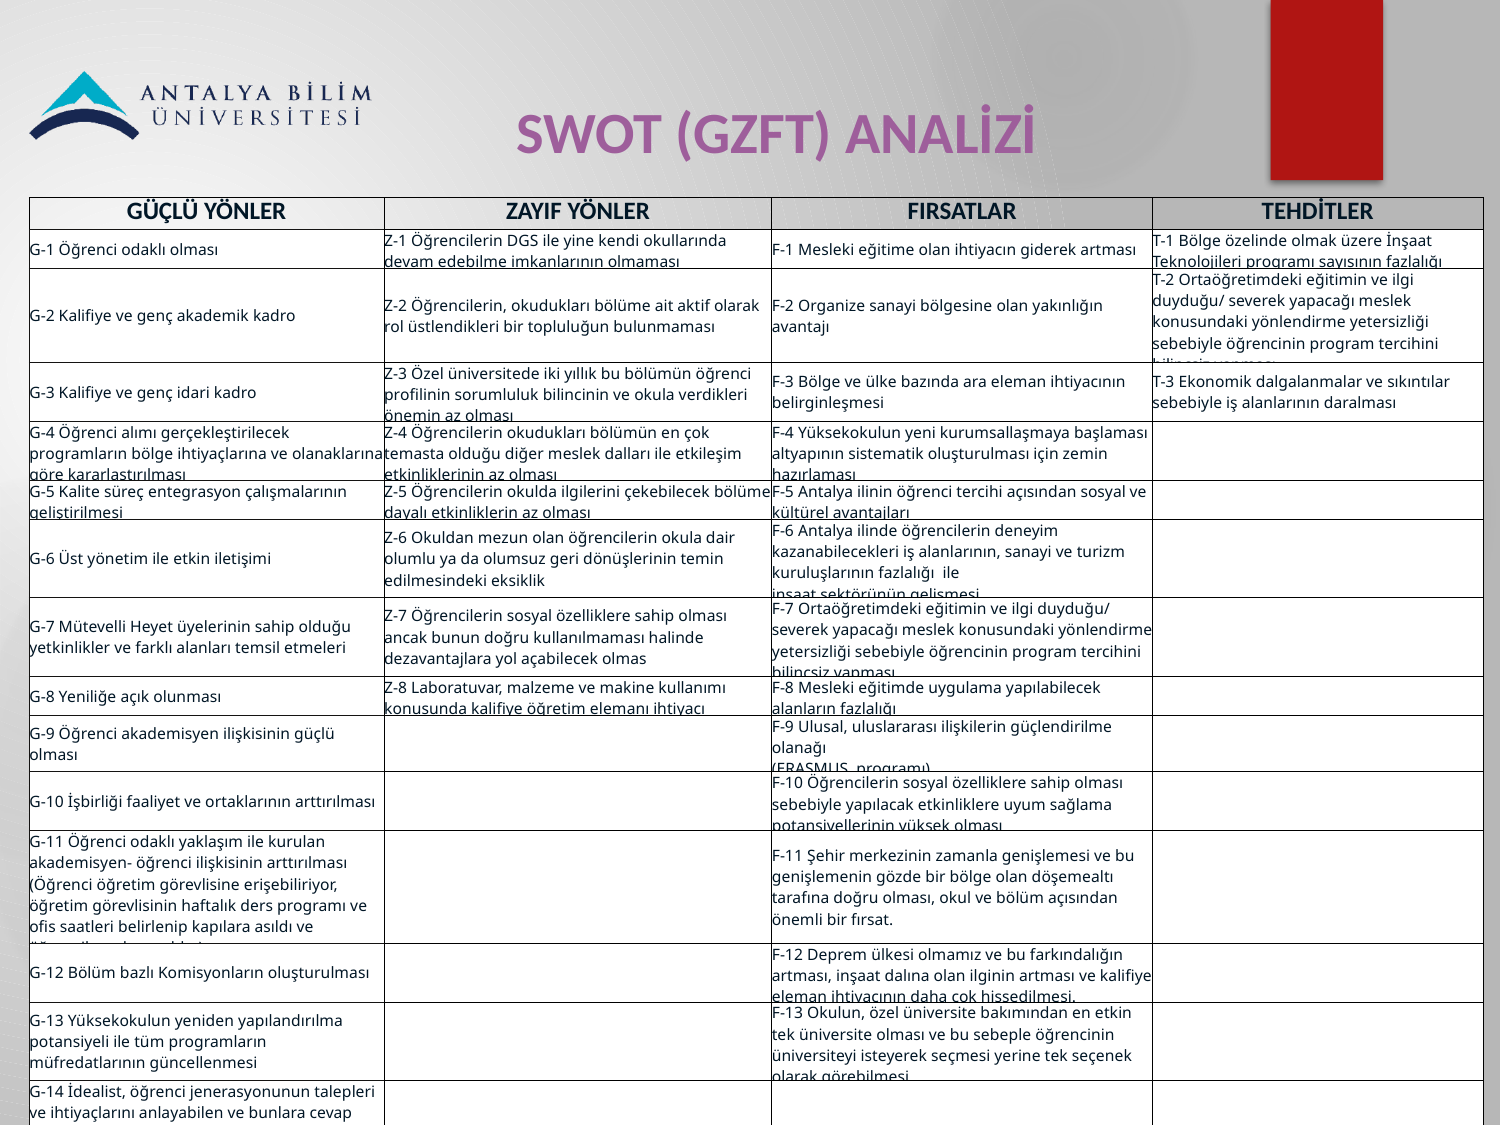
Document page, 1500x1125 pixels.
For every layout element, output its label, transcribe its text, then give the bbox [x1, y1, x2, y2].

table_cell F-3 Bölge ve ülke bazında ara eleman ihtiyacının belirginleşmesi [772, 363, 1152, 421]
table_cell T-3 Ekonomik dalgalanmalar ve sıkıntılar sebebiyle iş alanlarının daralması [1153, 363, 1483, 421]
table_cell F-10 Öğrencilerin sosyal özelliklere sahip olması sebebiyle yapılacak etkinliklere uyum sağlama potansiyellerinin yüksek olması [772, 772, 1152, 830]
table_cell [385, 944, 771, 1002]
table_cell F-9 Ulusal, uluslararası ilişkilerin güçlendirilme olanağı (ERASMUS programı) [772, 716, 1152, 771]
table_cell F-6 Antalya ilinde öğrencilerin deneyim kazanabilecekleri iş alanlarının, sanayi ve turizm kuruluşlarının fazlalığı ile inşaat sektörünün gelişmesi [772, 520, 1152, 597]
table_cell F-4 Yüksekokulun yeni kurumsallaşmaya başlaması altyapının sistematik oluşturulması için zemin hazırlaması [772, 422, 1152, 480]
table_cell G-7 Mütevelli Heyet üyelerinin sahip olduğu yetkinlikler ve farklı alanları temsil etmeleri [30, 598, 384, 676]
table_cell G-8 Yeniliğe açık olunması [30, 677, 384, 715]
table_cell [1153, 422, 1483, 480]
table_cell G-1 Öğrenci odaklı olması [30, 230, 384, 268]
table_cell [1153, 598, 1483, 676]
table_cell G-3 Kalifiye ve genç idari kadro [30, 363, 384, 421]
table_cell G-9 Öğrenci akademisyen ilişkisinin güçlü olması [30, 716, 384, 771]
table_cell F-5 Antalya ilinin öğrenci tercihi açısından sosyal ve kültürel avantajları [772, 481, 1152, 519]
table_cell G-13 Yüksekokulun yeniden yapılandırılma potansiyeli ile tüm programların müfredatlarının güncellenmesi [30, 1003, 384, 1080]
table_cell [385, 1003, 771, 1080]
table_cell F-2 Organize sanayi bölgesine olan yakınlığın avantajı [772, 269, 1152, 362]
table_cell Z-2 Öğrencilerin, okudukları bölüme ait aktif olarak rol üstlendikleri bir topluluğun bulunmaması [385, 269, 771, 362]
table_cell [1153, 1081, 1483, 1125]
table_cell G-14 İdealist, öğrenci jenerasyonunun talepleri ve ihtiyaçlarını anlayabilen ve bunlara cevap üretebilen, gelişime açık akademik kadroya sahip olunması [30, 1081, 384, 1125]
picture [29, 68, 373, 142]
table_cell [1153, 944, 1483, 1002]
table_cell [385, 772, 771, 830]
table_cell [385, 1081, 771, 1125]
table_cell [1153, 831, 1483, 943]
table_cell G-10 İşbirliği faaliyet ve ortaklarının arttırılması [30, 772, 384, 830]
table_cell Z-3 Özel üniversitede iki yıllık bu bölümün öğrenci profilinin sorumluluk bilincinin ve okula verdikleri önemin az olması [385, 363, 771, 421]
table_cell Z-6 Okuldan mezun olan öğrencilerin okula dair olumlu ya da olumsuz geri dönüşlerinin temin edilmesindeki eksiklik [385, 520, 771, 597]
table_cell [385, 831, 771, 943]
table_cell F-11 Şehir merkezinin zamanla genişlemesi ve bu genişlemenin gözde bir bölge olan döşemealtı tarafına doğru olması, okul ve bölüm açısından önemli bir fırsat. [772, 831, 1152, 943]
table_cell [385, 716, 771, 771]
table_cell Z-5 Öğrencilerin okulda ilgilerini çekebilecek bölüme dayalı etkinliklerin az olması [385, 481, 771, 519]
table_cell T-1 Bölge özelinde olmak üzere İnşaat Teknolojileri programı sayısının fazlalığı [1153, 230, 1483, 268]
table_cell Z-8 Laboratuvar, malzeme ve makine kullanımı konusunda kalifiye öğretim elemanı ihtiyacı [385, 677, 771, 715]
table_cell G-4 Öğrenci alımı gerçekleştirilecek programların bölge ihtiyaçlarına ve olanaklarına göre kararlaştırılması [30, 422, 384, 480]
table_cell [1153, 677, 1483, 715]
table_cell G-5 Kalite süreç entegrasyon çalışmalarının geliştirilmesi [30, 481, 384, 519]
table_cell F-12 Deprem ülkesi olmamız ve bu farkındalığın artması, inşaat dalına olan ilginin artması ve kalifiye eleman ihtiyacının daha çok hissedilmesi. [772, 944, 1152, 1002]
table_cell T-2 Ortaöğretimdeki eğitimin ve ilgi duyduğu/ severek yapacağı meslek konusundaki yönlendirme yetersizliği sebebiyle öğrencinin program tercihini bilinçsiz yapması [1153, 269, 1483, 362]
table_cell F-7 Ortaöğretimdeki eğitimin ve ilgi duyduğu/ severek yapacağı meslek konusundaki yönlendirme yetersizliği sebebiyle öğrencinin program tercihini bilinçsiz yapması [772, 598, 1152, 676]
table_cell [1153, 1003, 1483, 1080]
table_cell Z-7 Öğrencilerin sosyal özelliklere sahip olması ancak bunun doğru kullanılmaması halinde dezavantajlara yol açabilecek olmas [385, 598, 771, 676]
table_cell Z-4 Öğrencilerin okudukları bölümün en çok temasta olduğu diğer meslek dalları ile etkileşim etkinliklerinin az olması [385, 422, 771, 480]
table_header TEHDİTLER [1153, 198, 1483, 229]
table_header GÜÇLÜ YÖNLER [30, 198, 384, 229]
table_cell Z-1 Öğrencilerin DGS ile yine kendi okullarında devam edebilme imkanlarının olmaması [385, 230, 771, 268]
table_header FIRSATLAR [772, 198, 1152, 229]
table_cell [1153, 772, 1483, 830]
table_cell G-11 Öğrenci odaklı yaklaşım ile kurulan akademisyen- öğrenci ilişkisinin arttırılması (Öğrenci öğretim görevlisine erişebiliriyor, öğretim görevlisinin haftalık ders programı ve ofis saatleri belirlenip kapılara asıldı ve öğrencilere duyuruldu.) [30, 831, 384, 943]
table_cell G-12 Bölüm bazlı Komisyonların oluşturulması [30, 944, 384, 1002]
table_cell G-6 Üst yönetim ile etkin iletişimi [30, 520, 384, 597]
table_cell G-2 Kalifiye ve genç akademik kadro [30, 269, 384, 362]
table_cell F-8 Mesleki eğitimde uygulama yapılabilecek alanların fazlalığı [772, 677, 1152, 715]
table_header ZAYIF YÖNLER [385, 198, 771, 229]
text_box SWOT (GZFT) ANALİZİ [415, 88, 1138, 174]
table_cell F-1 Mesleki eğitime olan ihtiyacın giderek artması [772, 230, 1152, 268]
table_cell [1153, 716, 1483, 771]
table_cell [1153, 520, 1483, 597]
table_cell F-13 Okulun, özel üniversite bakımından en etkin tek üniversite olması ve bu sebeple öğrencinin üniversiteyi isteyerek seçmesi yerine tek seçenek olarak görebilmesi [772, 1003, 1152, 1080]
table_cell [1153, 481, 1483, 519]
table_cell [772, 1081, 1152, 1125]
